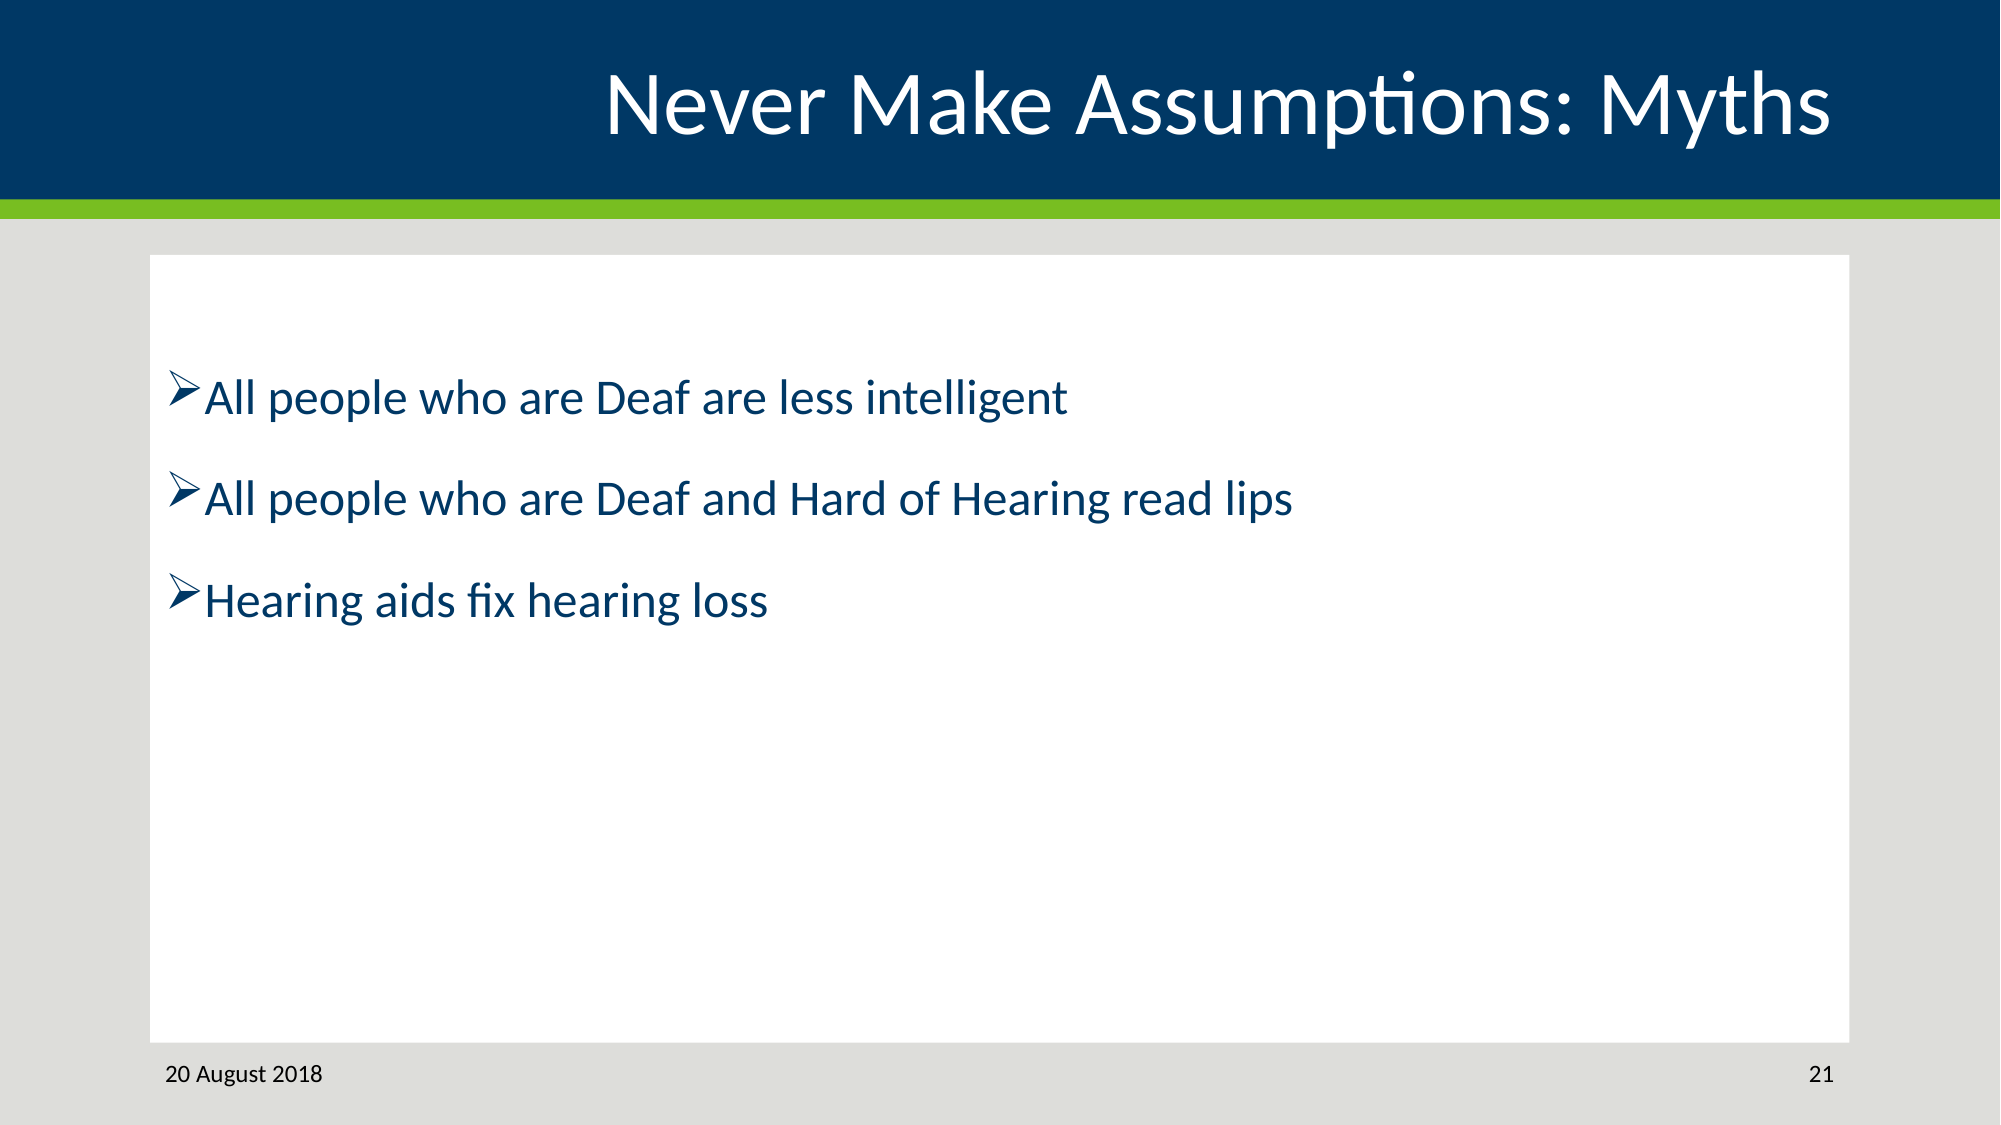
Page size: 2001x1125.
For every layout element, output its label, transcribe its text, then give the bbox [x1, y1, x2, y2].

list All people who are Deaf are less intelligent All people who are Deaf and Hard of Hearing read lips Hearing aids fix hearing loss [150, 254, 1850, 1043]
slide_number 21 [1624, 1043, 1850, 1103]
title Never Make Assumptions: Myths [150, 29, 1850, 180]
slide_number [150, 1043, 375, 1103]
